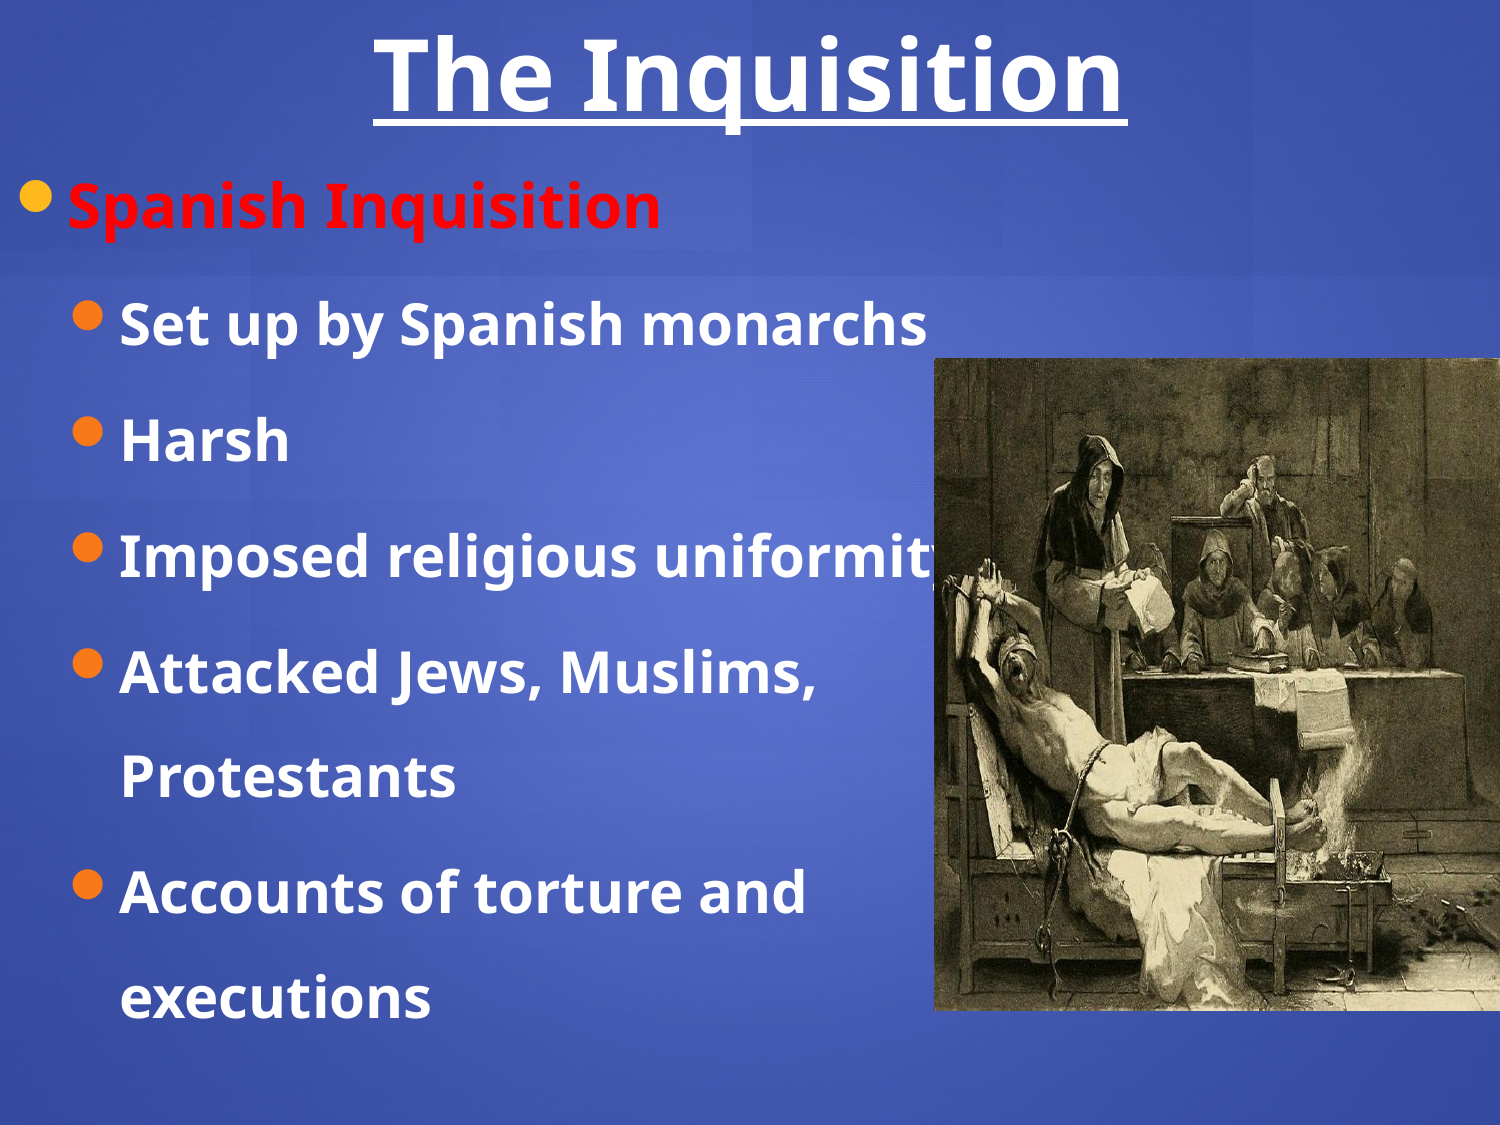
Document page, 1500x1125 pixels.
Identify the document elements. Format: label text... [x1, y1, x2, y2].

picture [932, 357, 1500, 1012]
list Spanish Inquisition Set up by Spanish monarchs Harsh Imposed religious uniformity Attacked Jews, Muslims, Protestants Accounts of torture and executions [0, 142, 991, 1125]
title The Inquisition [0, 0, 1500, 142]
